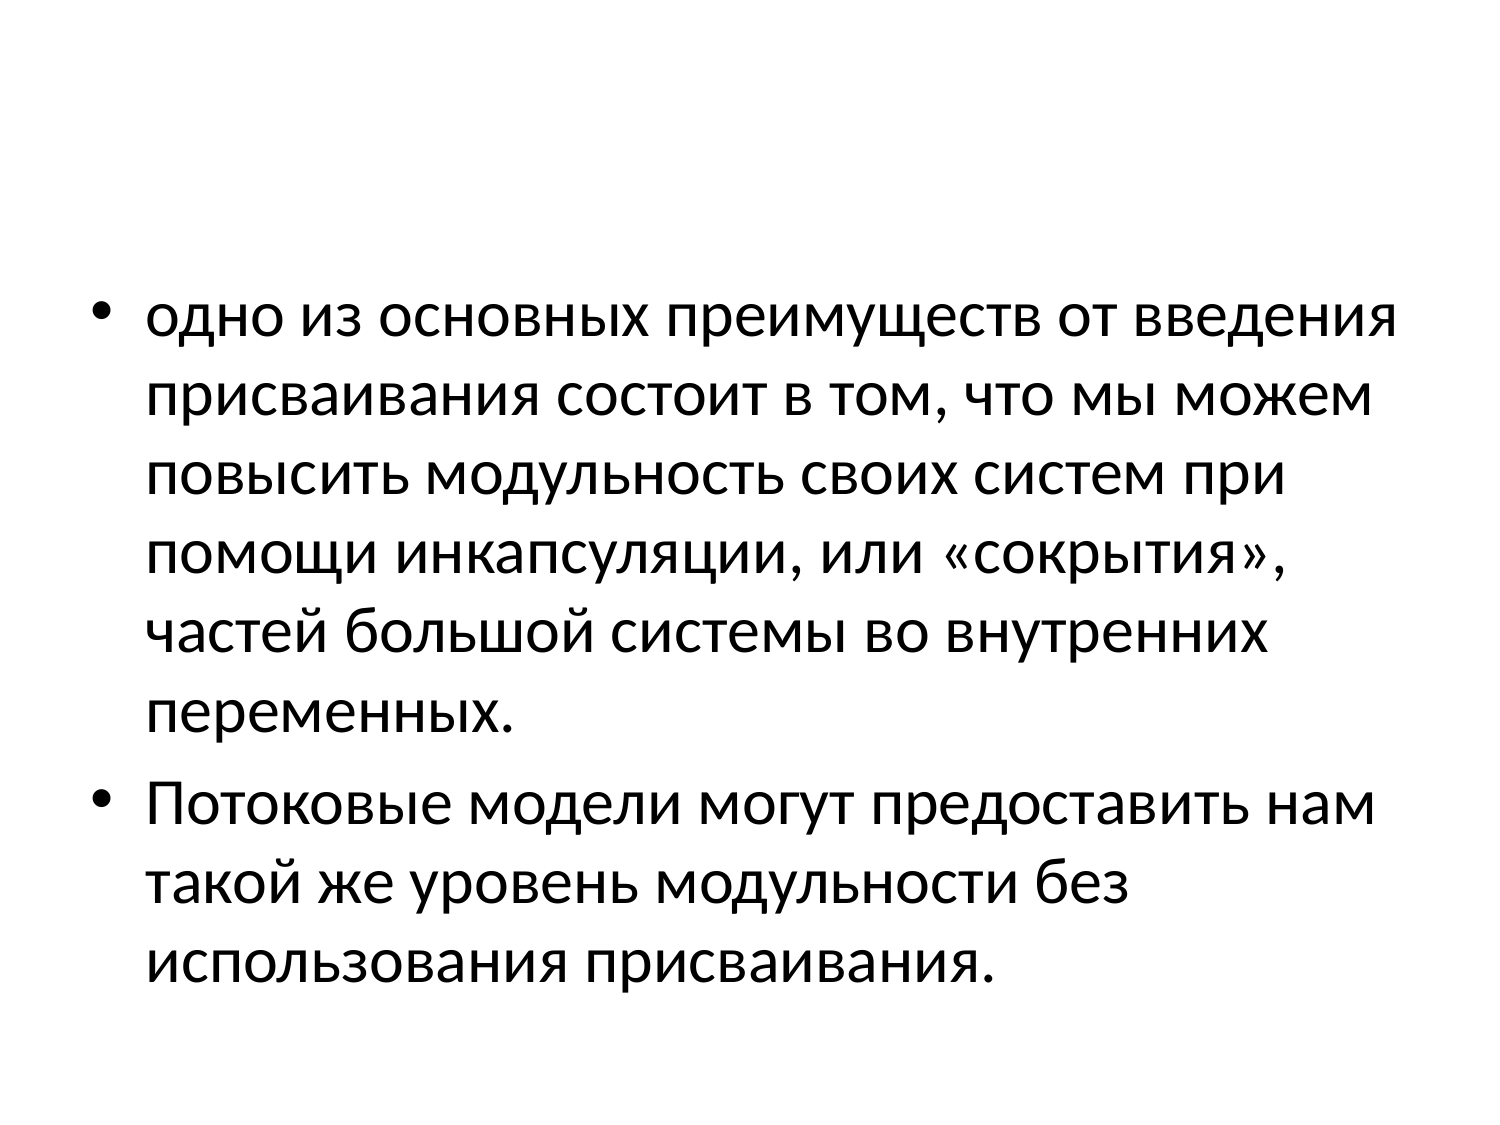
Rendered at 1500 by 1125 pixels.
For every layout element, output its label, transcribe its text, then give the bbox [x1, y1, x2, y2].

list одно из основных преимуществ от введения присваивания состоит в том, что мы можем повысить модульность своих систем при помощи инкапсуляции, или «сокрытия», частей большой системы во внутренних переменных. Потоковые модели могут предоставить нам такой же уровень модульности без использования присваивания. [75, 262, 1500, 1005]
